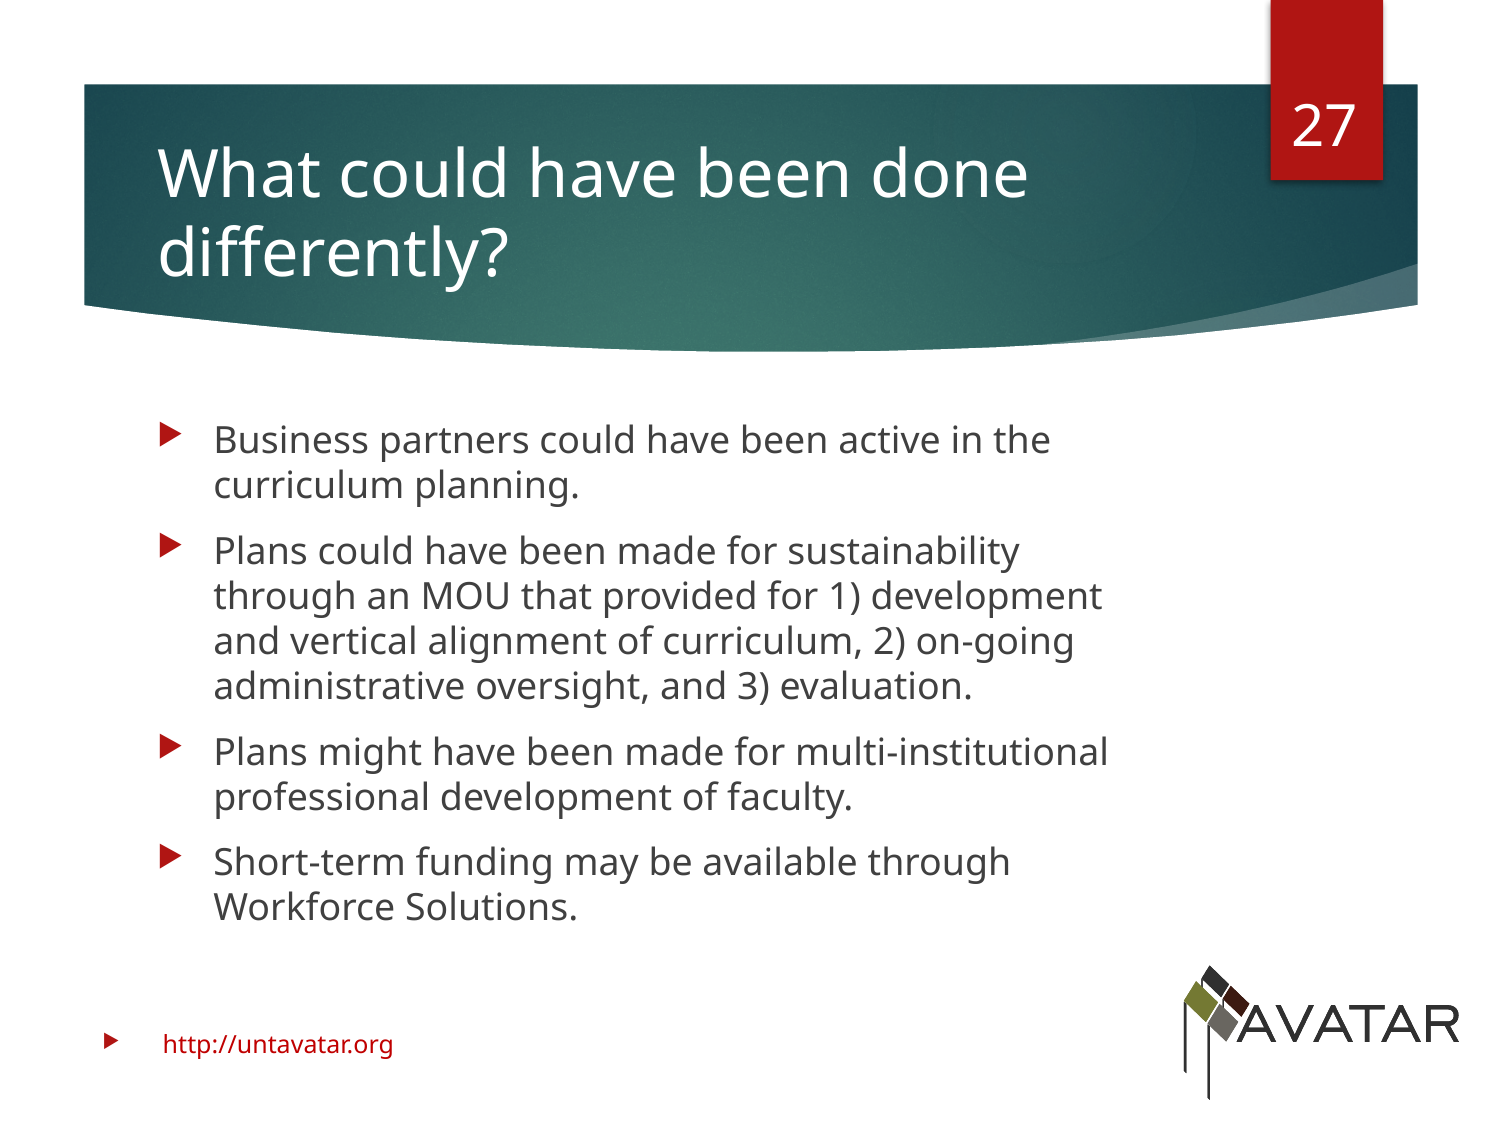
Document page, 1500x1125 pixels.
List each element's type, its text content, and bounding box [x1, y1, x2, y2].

title What could have been done differently? [142, 152, 1183, 269]
slide_number 27 [1259, 48, 1390, 175]
list http://untavatar.org [87, 1021, 425, 1067]
list Business partners could have been active in the curriculum planning. Plans could have been made for sustainability through an MOU that provided for 1) development and vertical alignment of curriculum, 2) on-going administrative oversight, and 3) evaluation. Plans might have been made for multi-institutional professional development of faculty. Short-term funding may be available through Workforce Solutions. [142, 408, 1183, 988]
